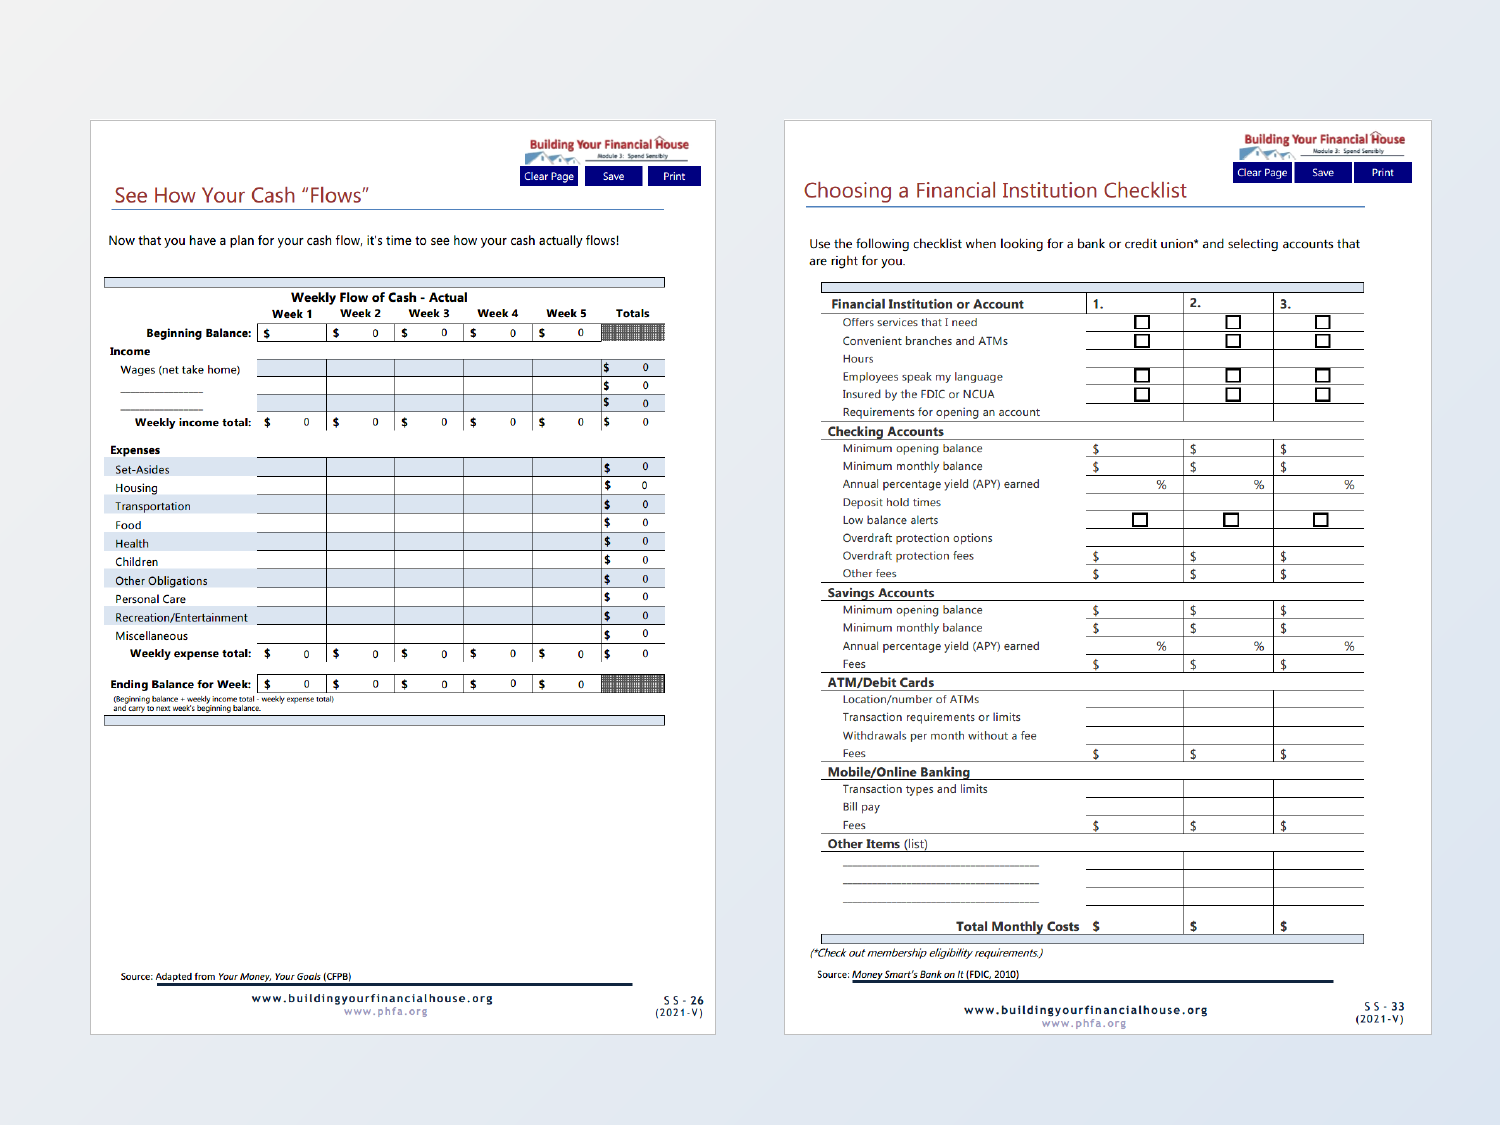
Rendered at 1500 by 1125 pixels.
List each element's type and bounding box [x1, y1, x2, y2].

picture [784, 119, 1432, 1036]
picture [89, 119, 716, 1036]
